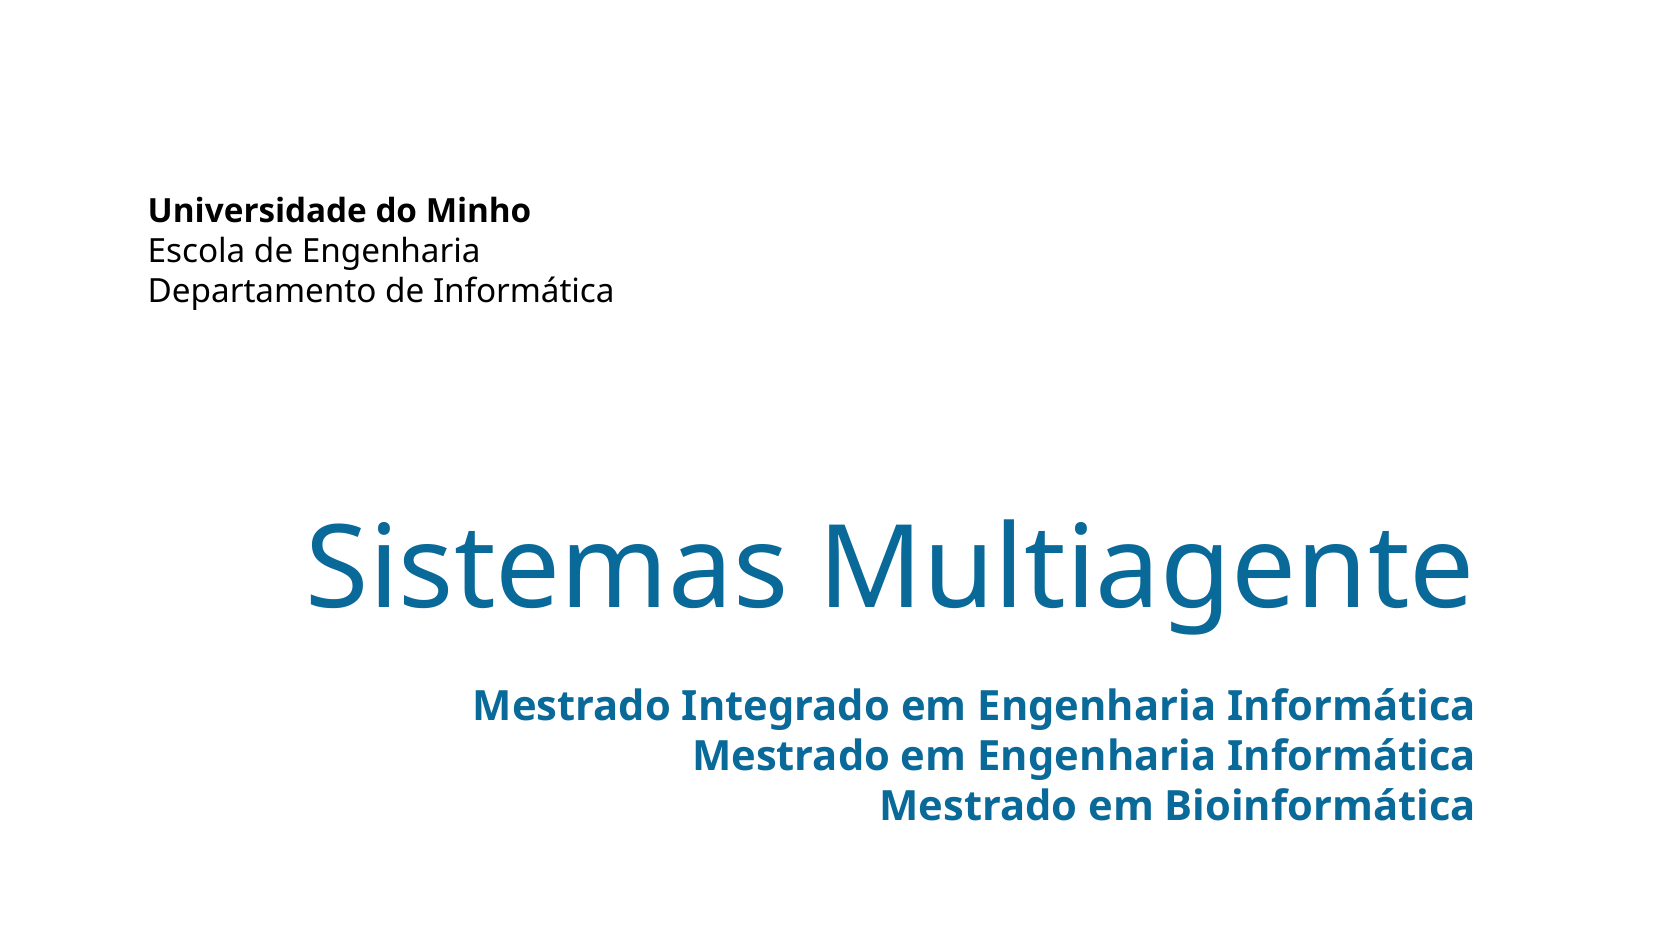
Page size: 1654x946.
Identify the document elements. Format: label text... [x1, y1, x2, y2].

list Sistemas Multiagente [147, 442, 1477, 680]
title Mestrado Integrado em Engenharia Informática Mestrado em Engenharia Informática Mestrado em Bioinformática [147, 680, 1477, 857]
